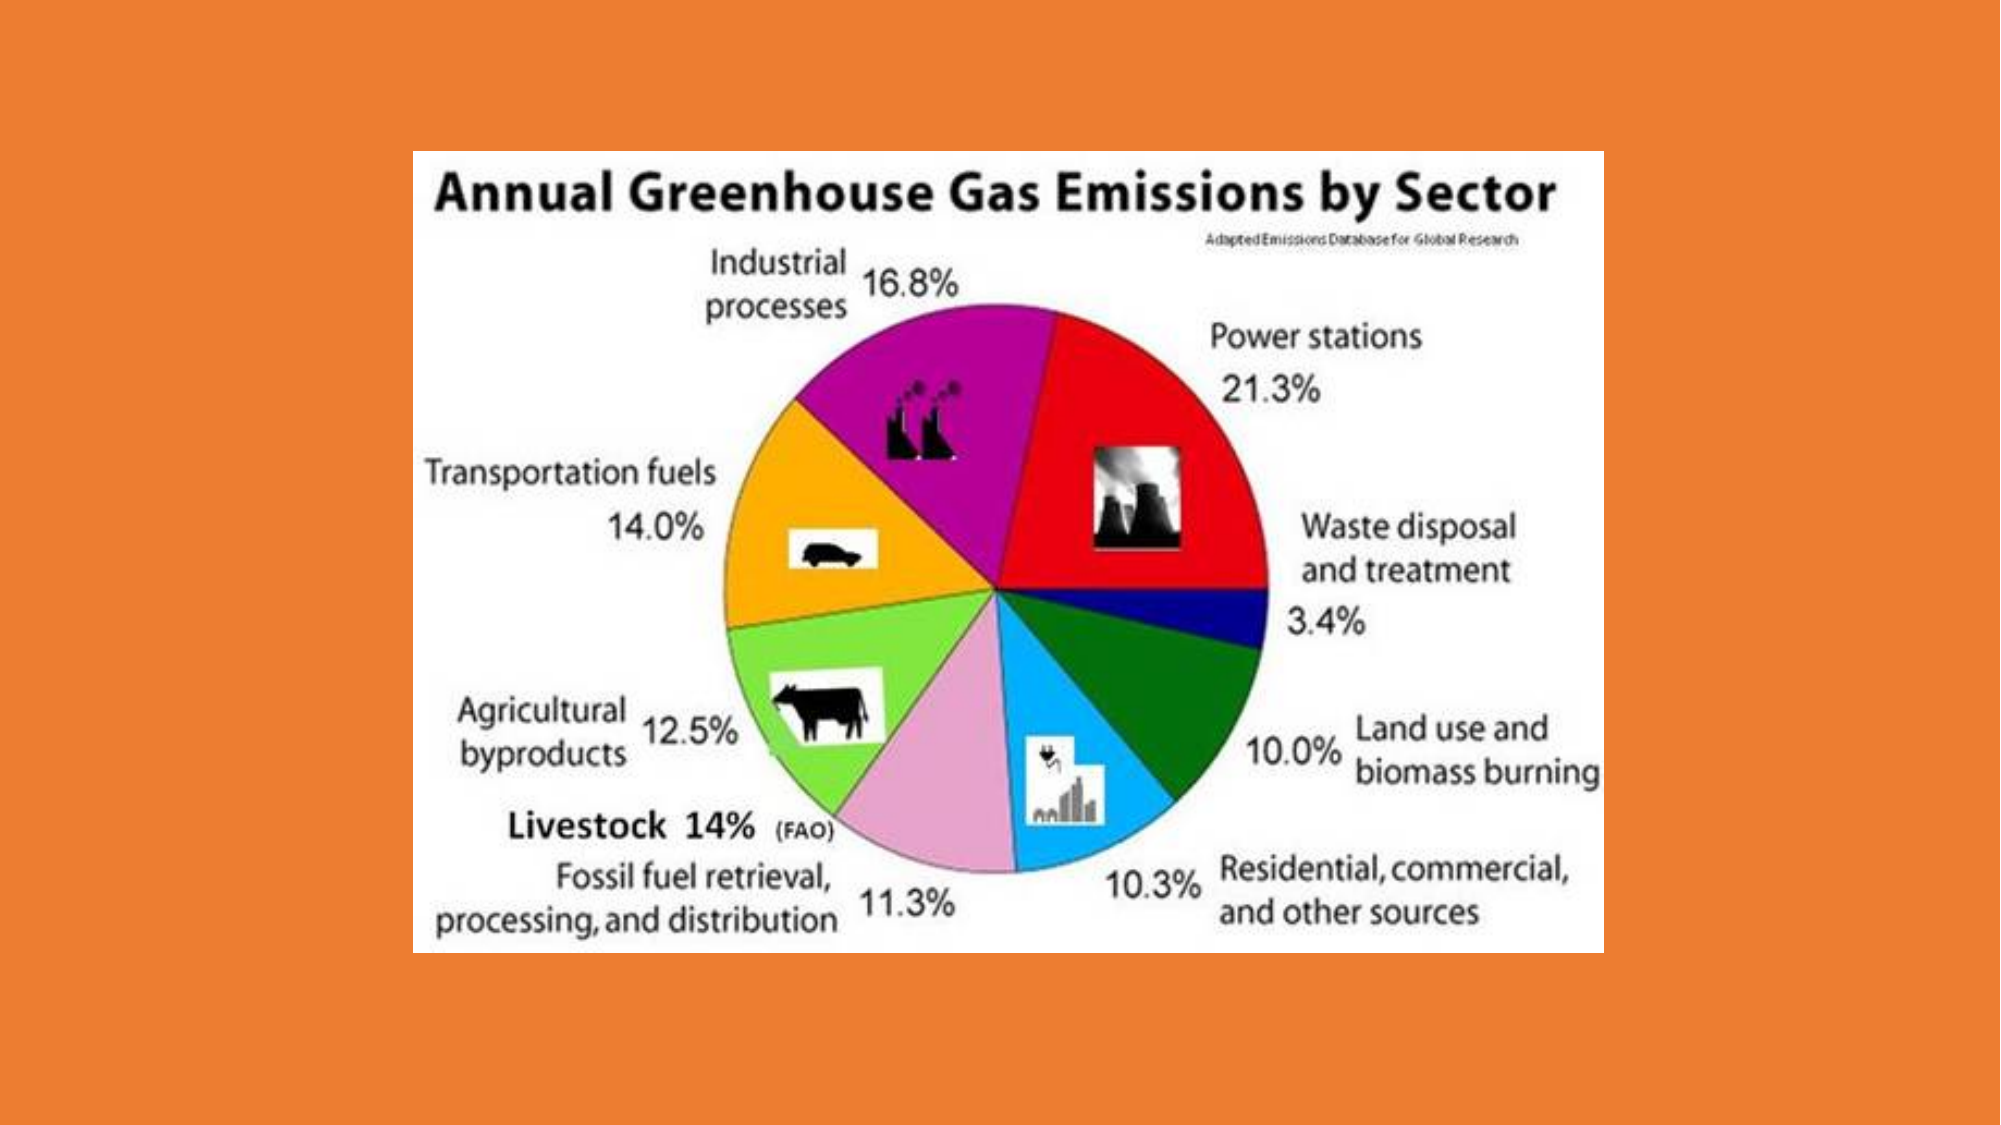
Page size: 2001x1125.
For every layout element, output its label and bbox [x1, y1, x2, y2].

picture [413, 151, 1604, 953]
